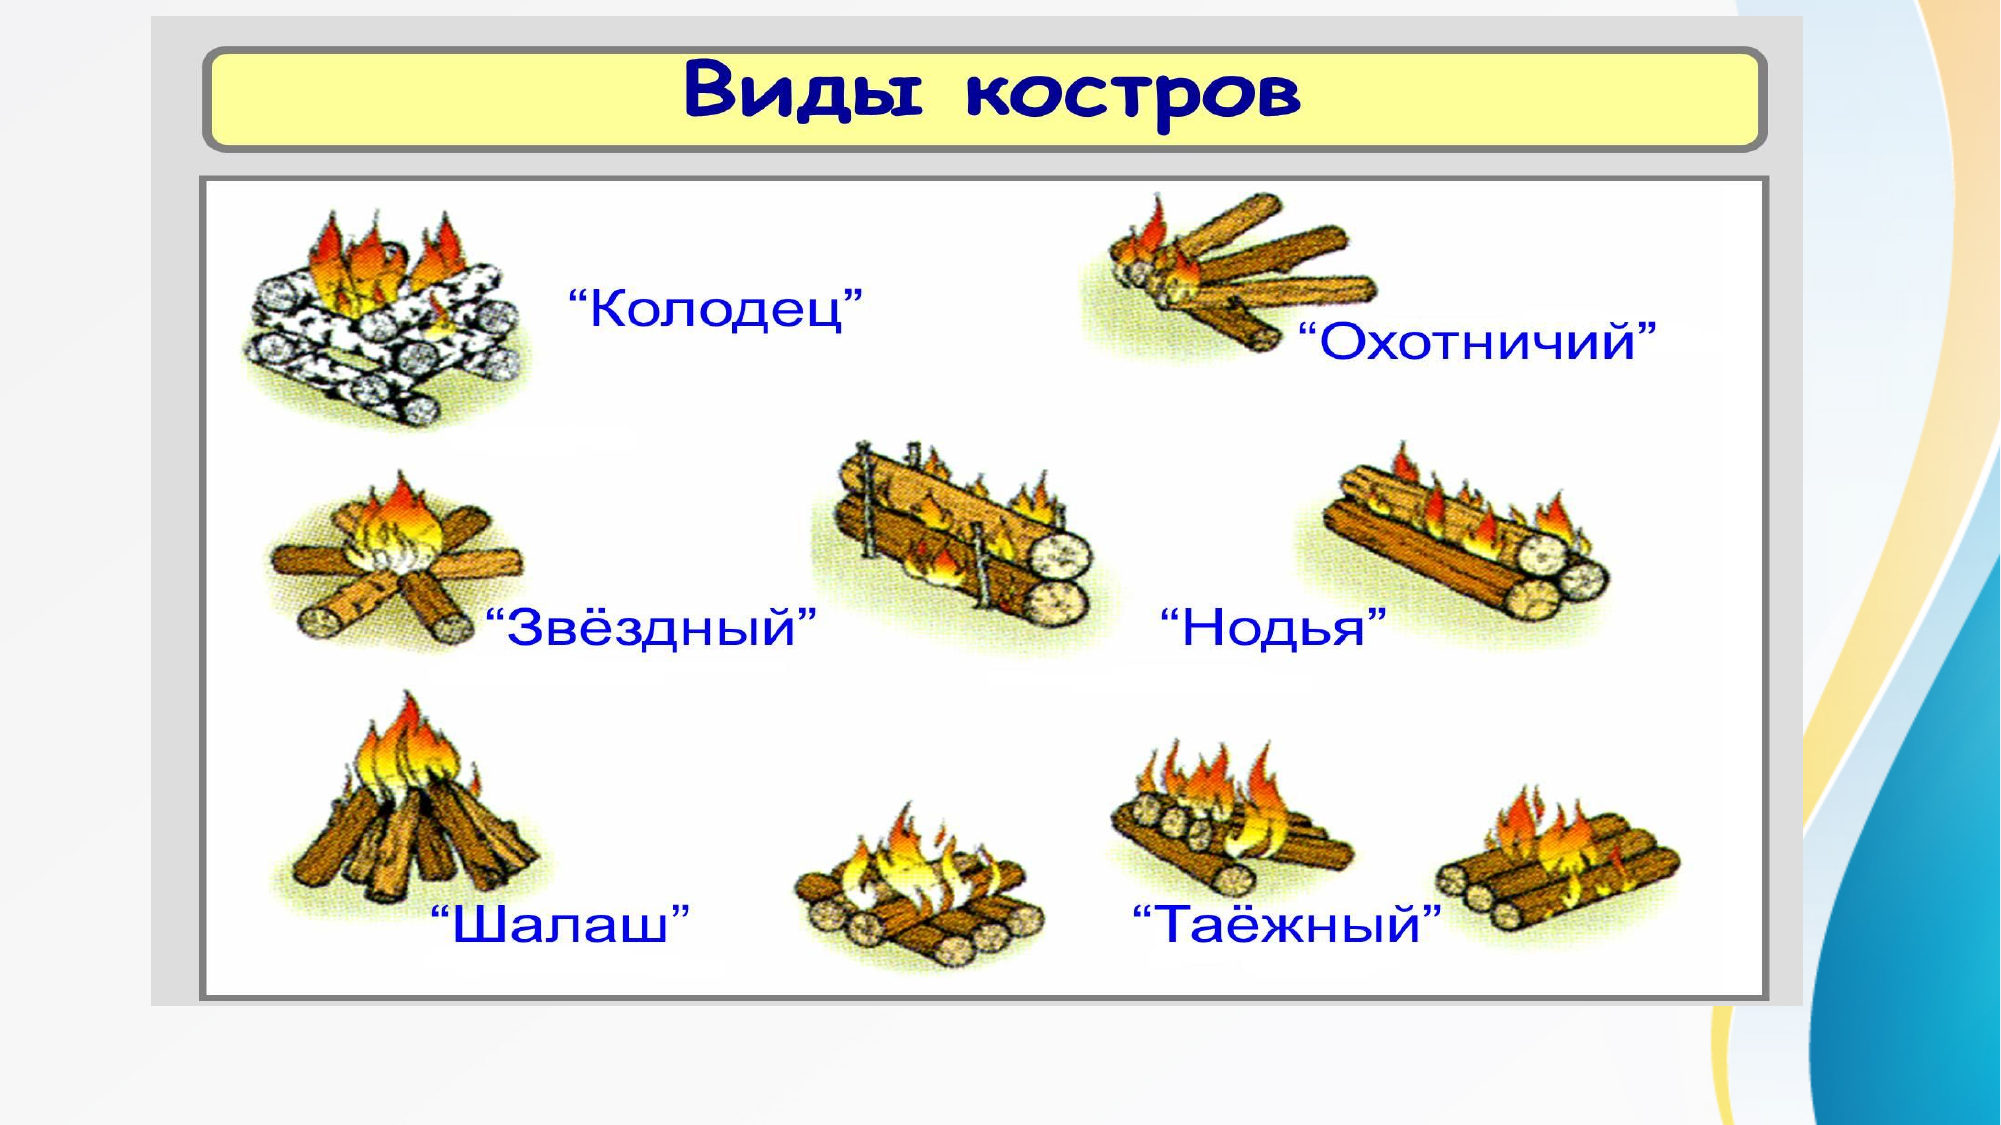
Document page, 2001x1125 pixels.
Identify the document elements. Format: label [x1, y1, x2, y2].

list [151, 16, 1803, 1006]
picture [0, 0, 2001, 1125]
